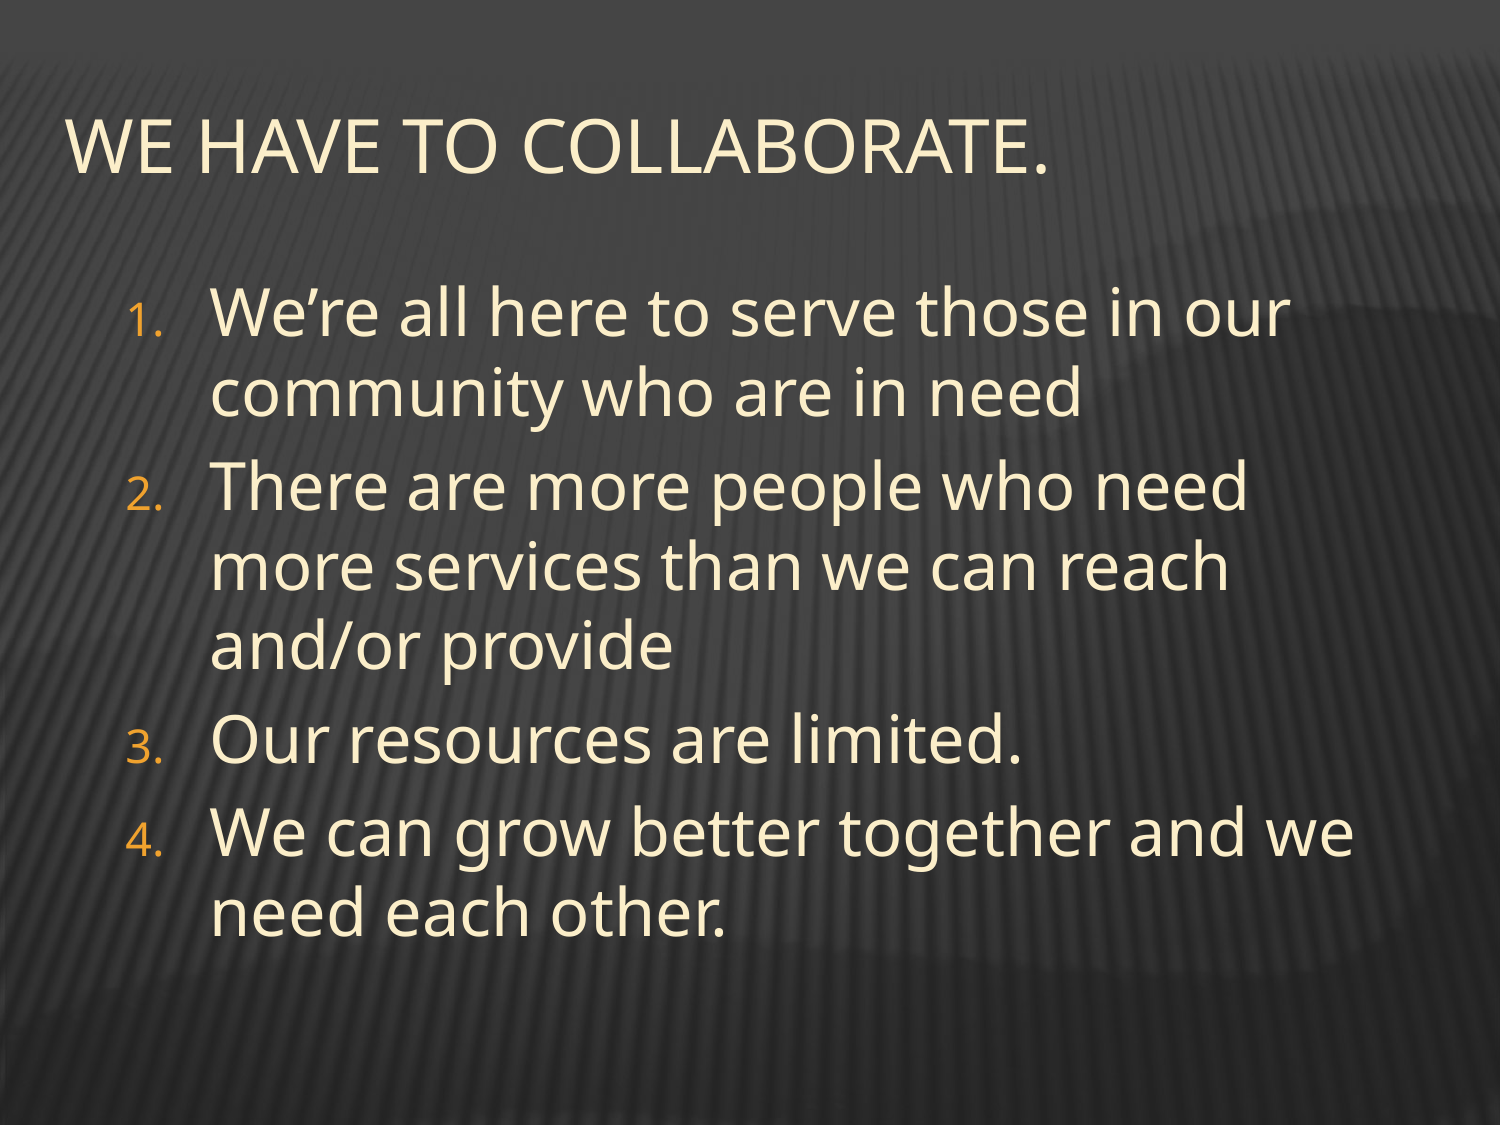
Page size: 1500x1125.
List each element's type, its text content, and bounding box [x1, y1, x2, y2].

title We have to collaborate. [50, 75, 1475, 213]
list We’re all here to serve those in our community who are in need There are more people who need more services than we can reach and/or provide Our resources are limited. We can grow better together and we need each other. [110, 262, 1425, 1005]
